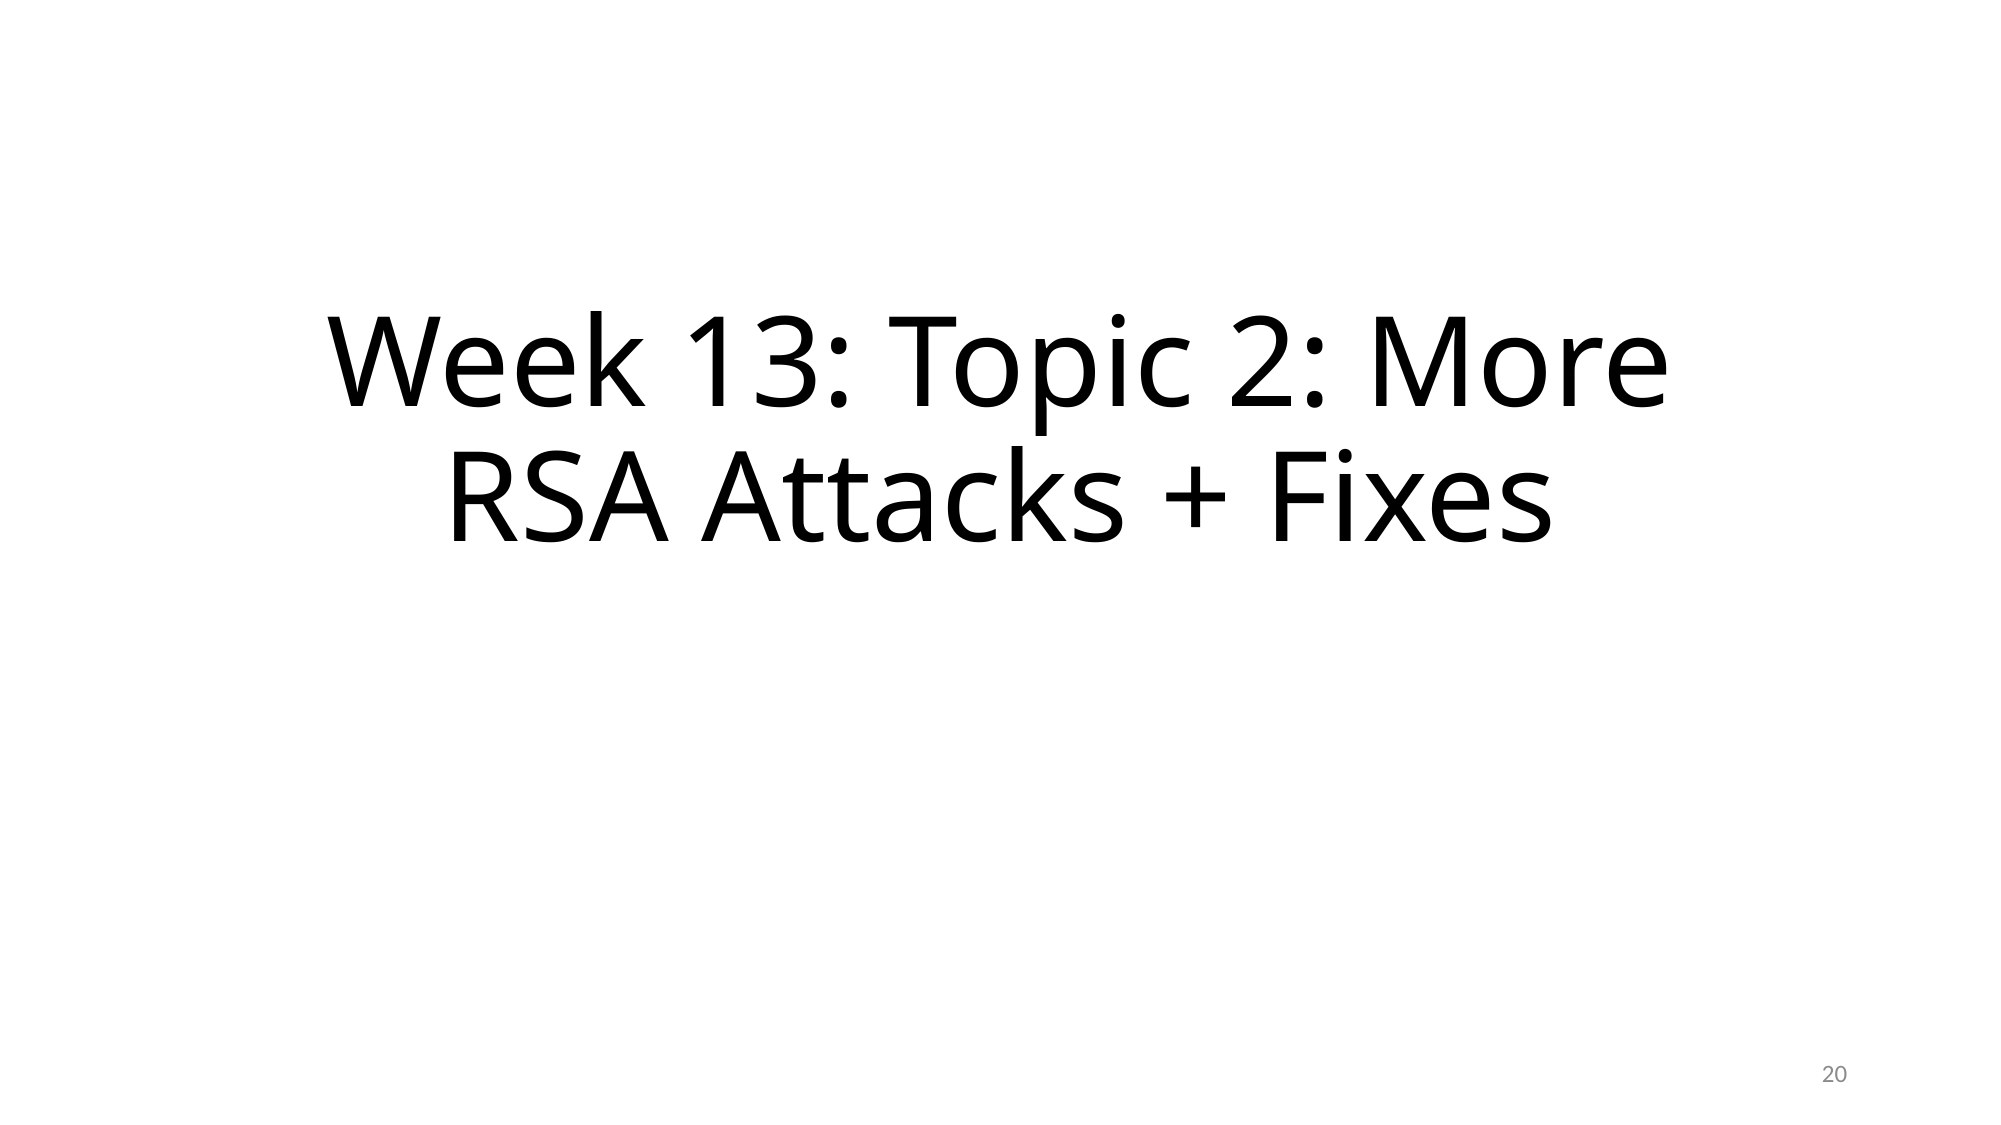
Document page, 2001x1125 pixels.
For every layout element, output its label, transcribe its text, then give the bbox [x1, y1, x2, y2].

title Week 13: Topic 2: More RSA Attacks + Fixes [249, 184, 1750, 576]
slide_number 20 [1412, 1042, 1863, 1103]
